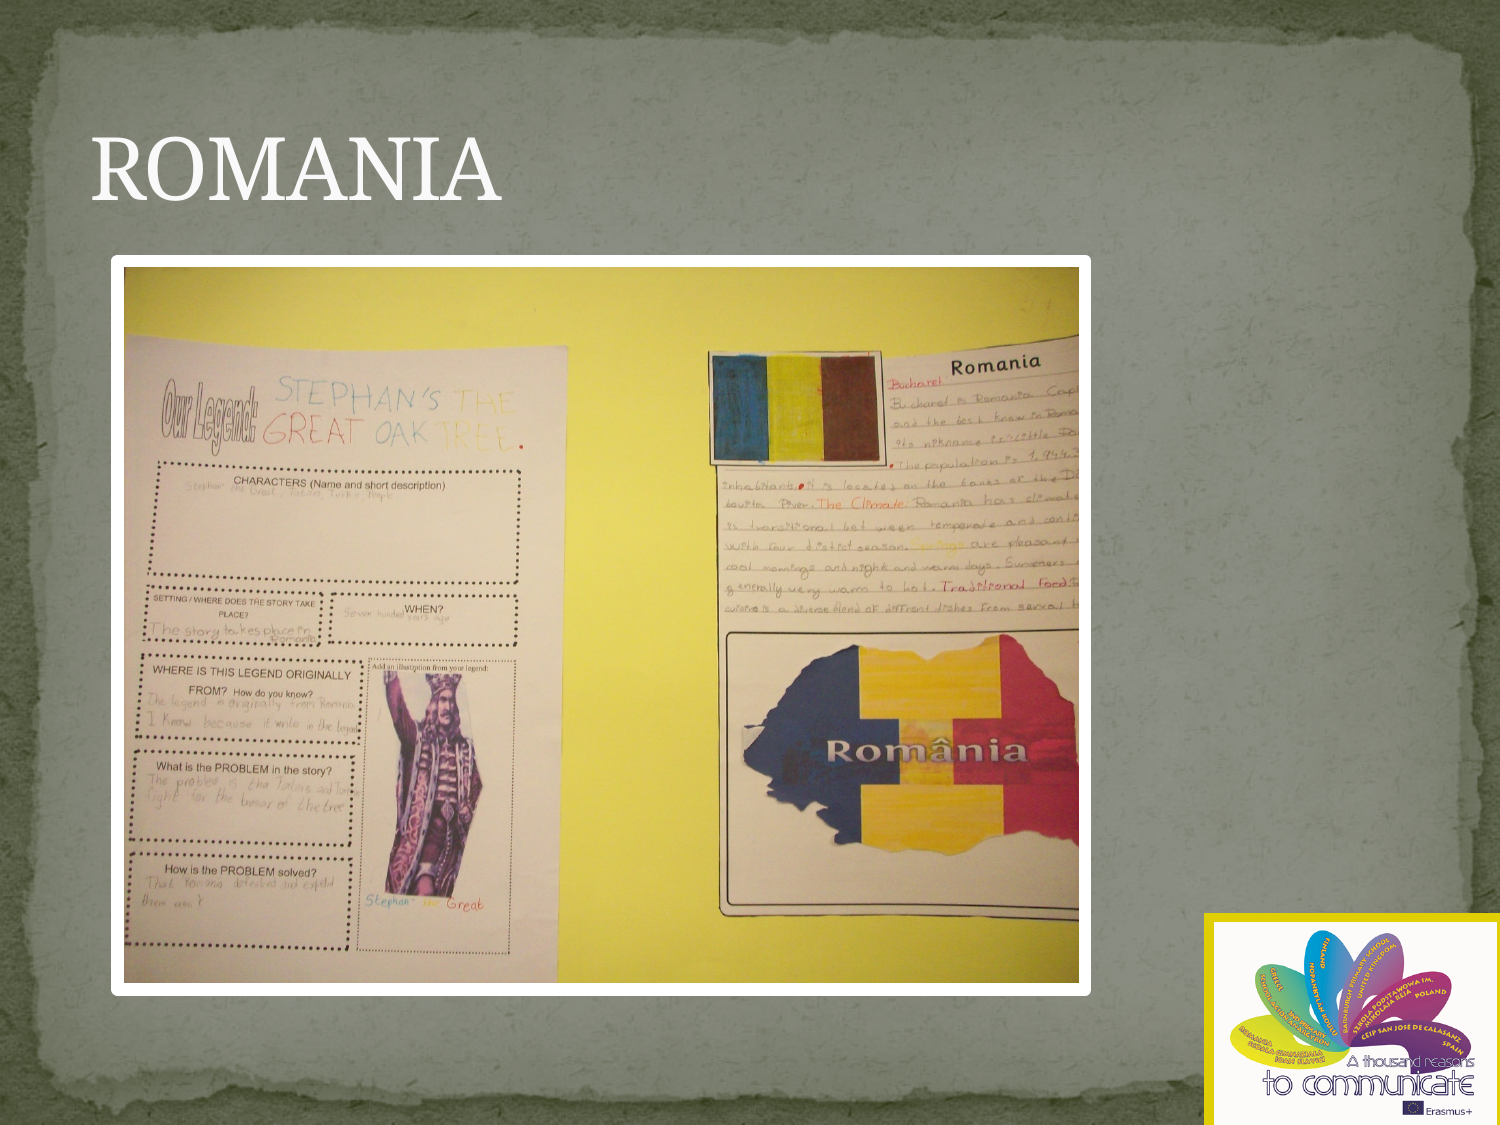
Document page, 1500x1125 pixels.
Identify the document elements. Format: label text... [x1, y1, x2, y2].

title ROMANIA [74, 24, 1425, 225]
picture [1214, 922, 1497, 1125]
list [126, 270, 1078, 981]
